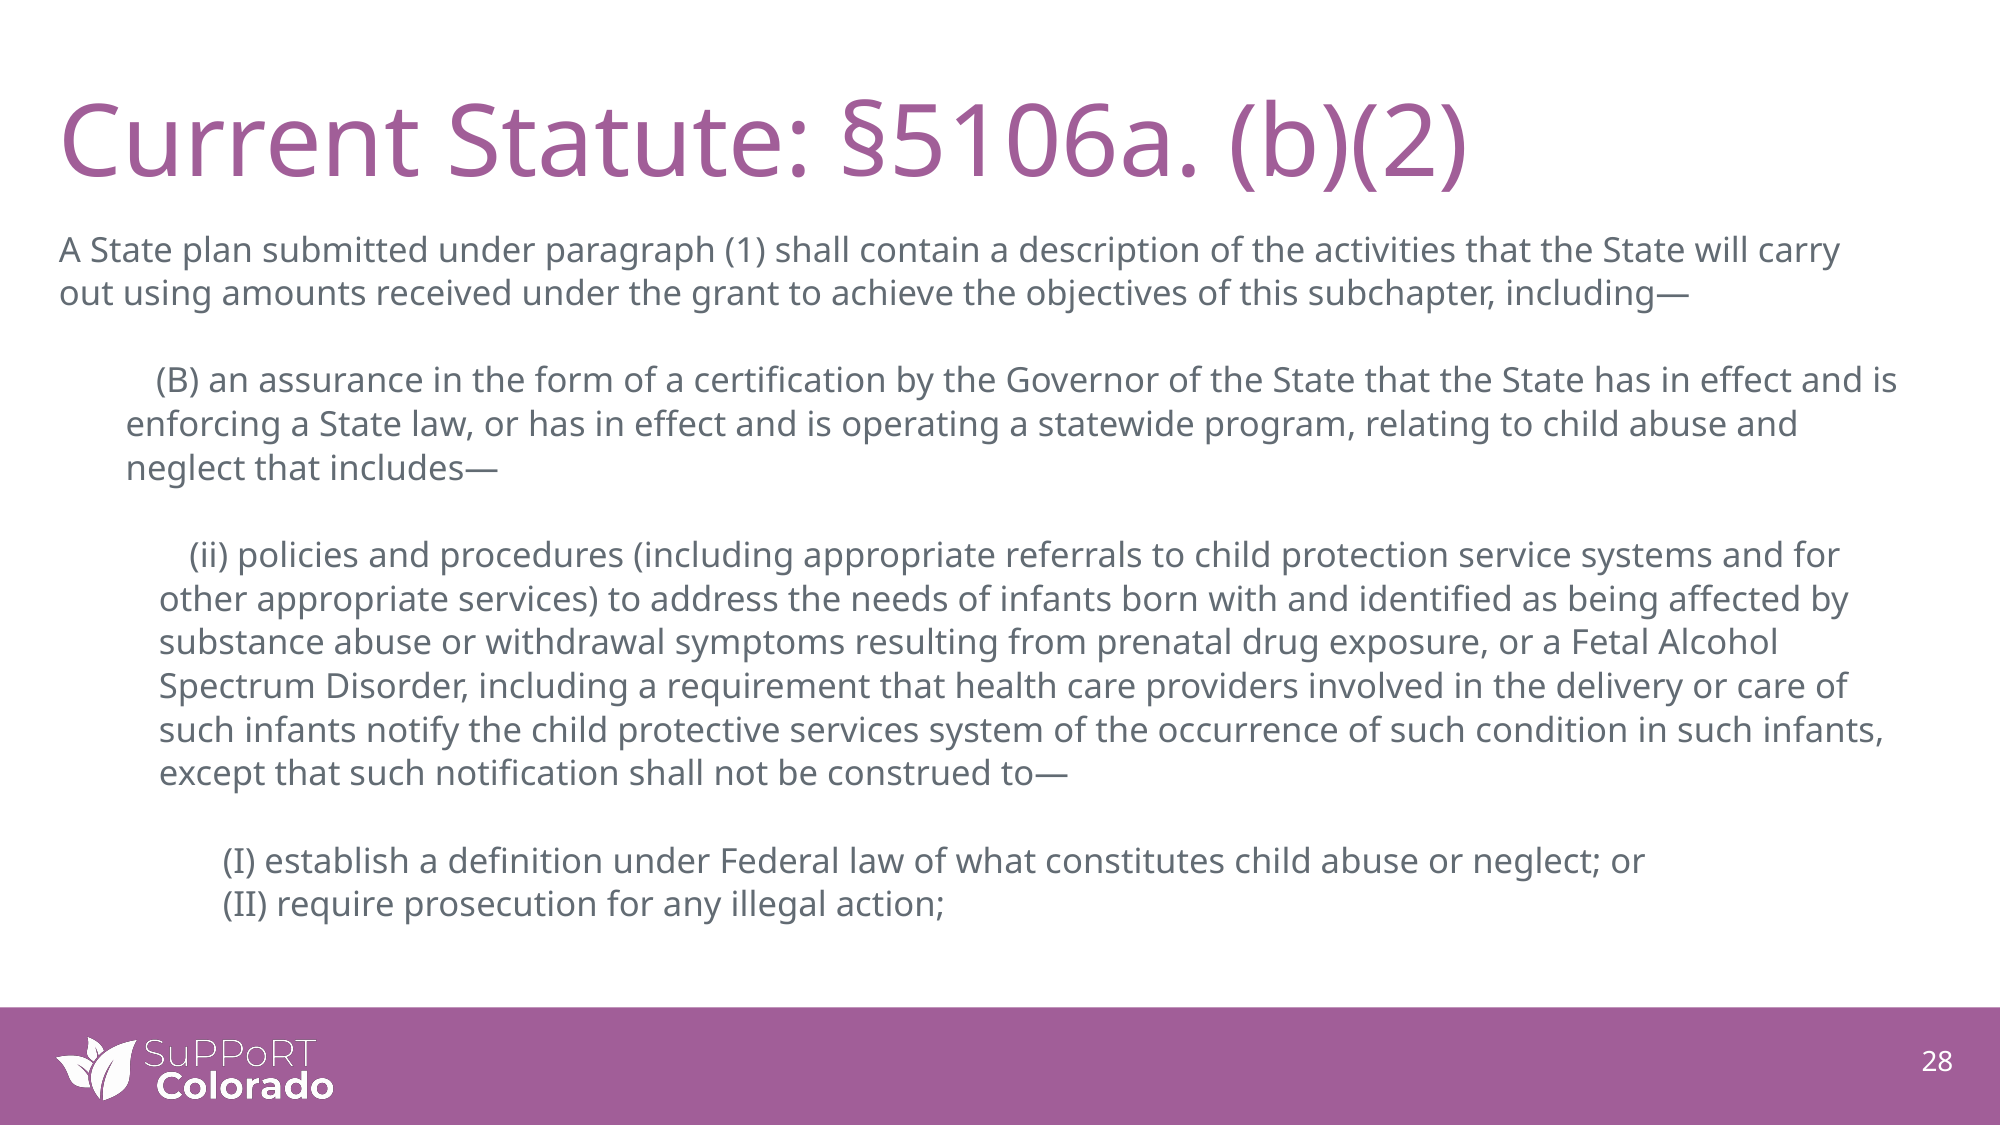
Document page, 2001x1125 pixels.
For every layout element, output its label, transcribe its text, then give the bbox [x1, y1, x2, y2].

slide_number 28 [1853, 1019, 1974, 1106]
title Current Statute: §5106a. (b)(2) [38, 56, 1903, 205]
picture [52, 1031, 342, 1106]
subtitle A State plan submitted under paragraph (1) shall contain a description of the activities that the State will carry out using amounts received under the grant to achieve the objectives of this subchapter, including— (B) an assurance in the form of a certification by the Governor of the State that the State has in effect and is enforcing a State law, or has in effect and is operating a statewide program, relating to child abuse and neglect that includes— (ii) policies and procedures (including appropriate referrals to child protection service systems and for other appropriate services) to address the needs of infants born with and identified as being affected by substance abuse or withdrawal symptoms resulting from prenatal drug exposure, or a Fetal Alcohol Spectrum Disorder, including a requirement that health care providers involved in the delivery or care of such infants notify the child protective services system of the occurrence of such condition in such infants, except that such notification shall not be construed to— (I) establish a definition under Federal law of what constitutes child abuse or neglect; or (II) require prosecution for any illegal action; [38, 205, 1924, 972]
